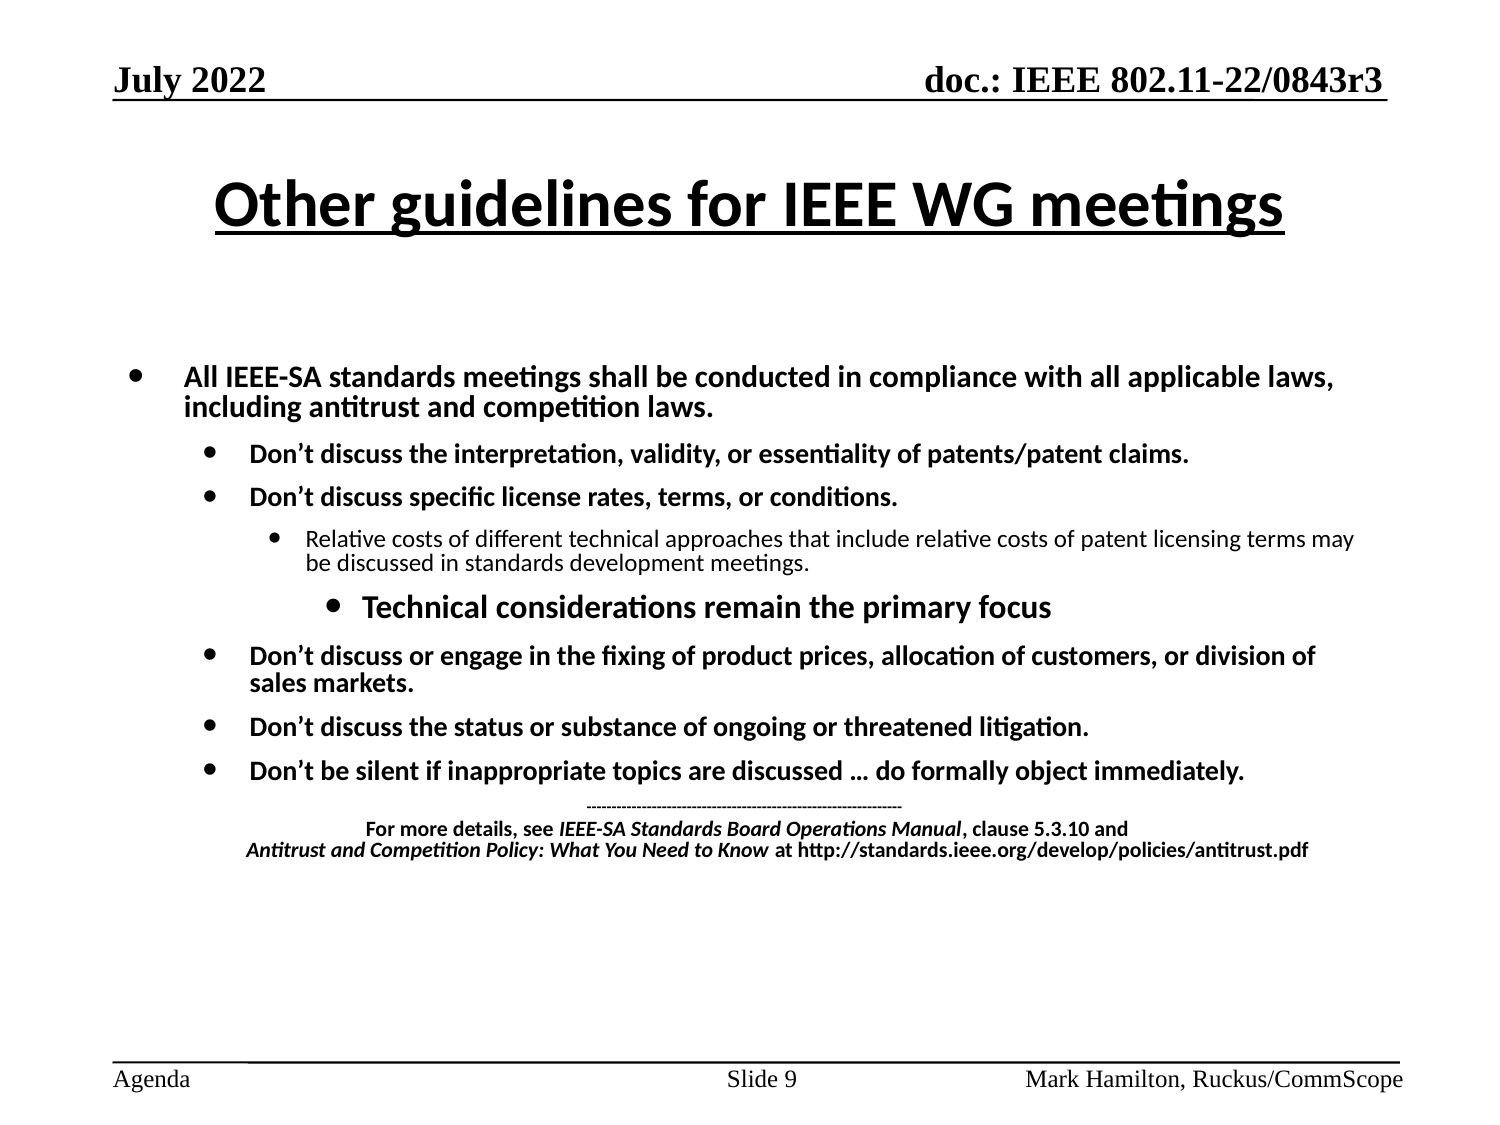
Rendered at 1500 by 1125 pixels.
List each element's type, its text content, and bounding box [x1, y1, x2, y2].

title Other guidelines for IEEE WG meetings [112, 112, 1388, 288]
list All IEEE-SA standards meetings shall be conducted in compliance with all applicable laws, including antitrust and competition laws. Don’t discuss the interpretation, validity, or essentiality of patents/patent claims. Don’t discuss specific license rates, terms, or conditions. Relative costs of different technical approaches that include relative costs of patent licensing terms may be discussed in standards development meetings. Technical considerations remain the primary focus Don’t discuss or engage in the fixing of product prices, allocation of customers, or division of sales markets. Don’t discuss the status or substance of ongoing or threatened litigation. Don’t be silent if inappropriate topics are discussed … do formally object immediately. --------------------------------------------------------------- For more details, see IEEE-SA Standards Board Operations Manual, clause 5.3.10 and Antitrust and Competition Policy: What You Need to Know at http://standards.ieee.org/develop/policies/antitrust.pdf [112, 356, 1388, 891]
